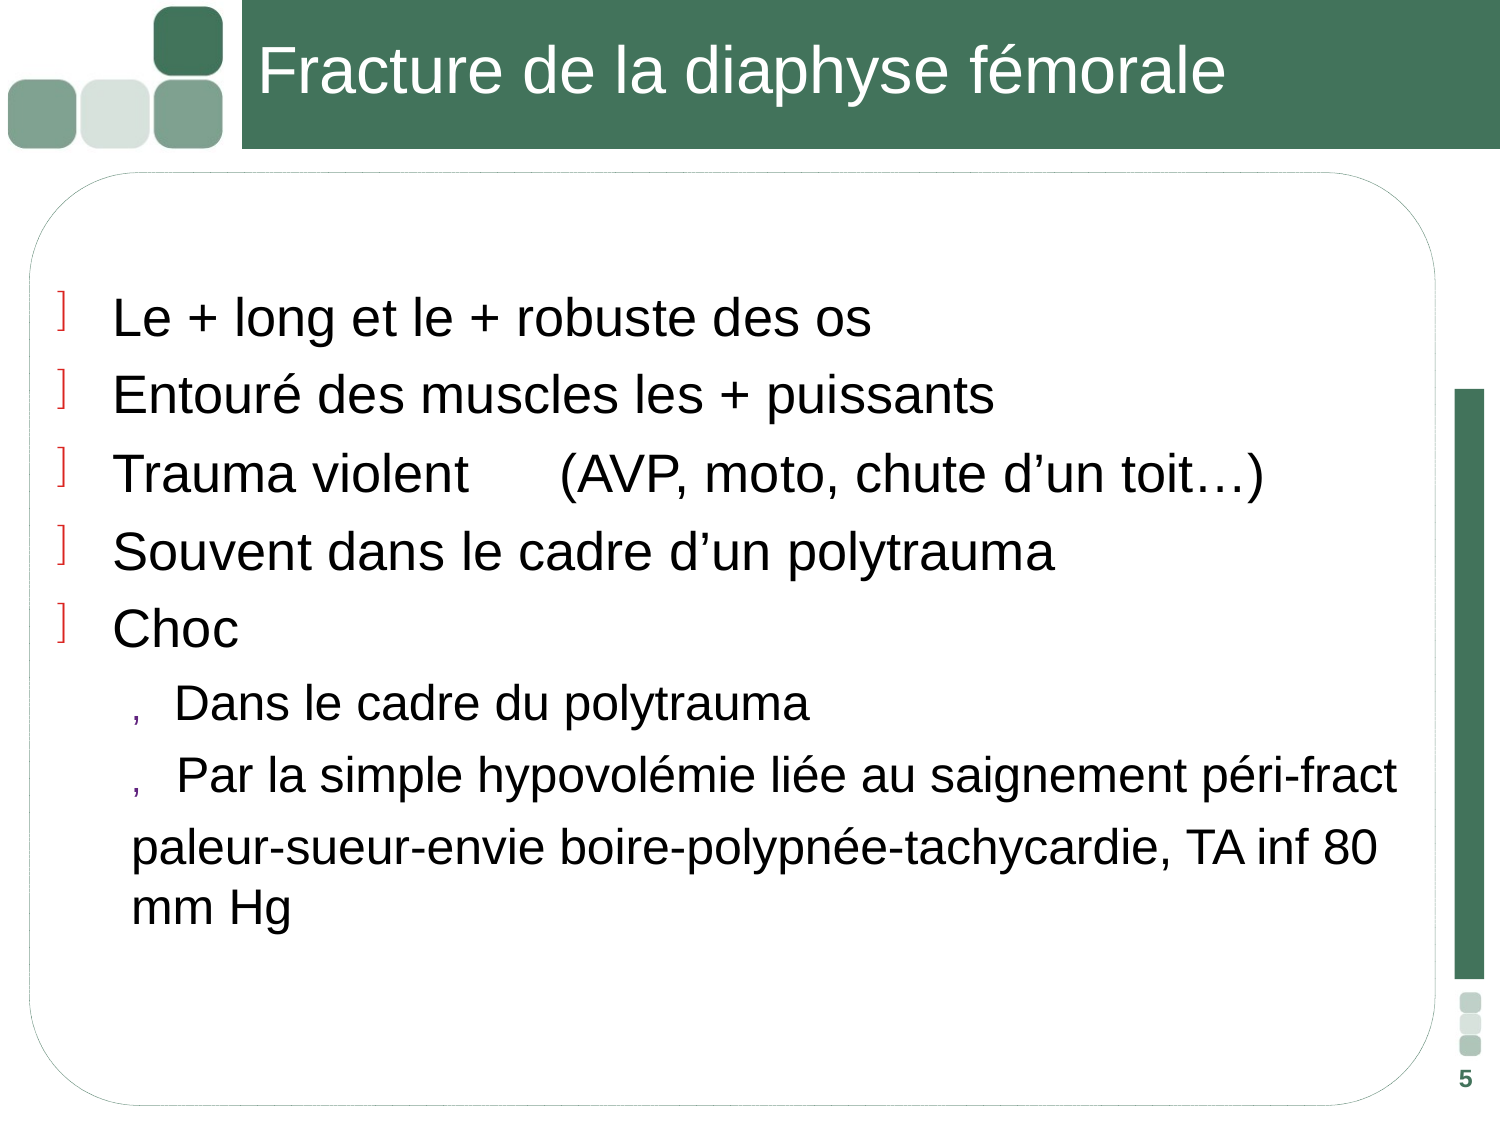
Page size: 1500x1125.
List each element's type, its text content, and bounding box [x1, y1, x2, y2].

picture [7, 0, 224, 153]
title Fracture de la diaphyse fémorale [255, 24, 1232, 215]
text_box [1454, 388, 1485, 980]
picture [1455, 990, 1483, 1061]
text_box Le + long et le + robuste des os Entouré des muscles les + puissants Trauma violent (AVP, moto, chute d’un toit…) Souvent dans le cadre d’un polytrauma Choc , Dans le cadre du polytrauma , Par la simple hypovolémie liée au saignement péri-fract paleur-sueur-envie boire-polypnée-tachycardie, TA inf 80 mm Hg [54, 266, 1410, 935]
slide_number 5 [1454, 1063, 1491, 1125]
